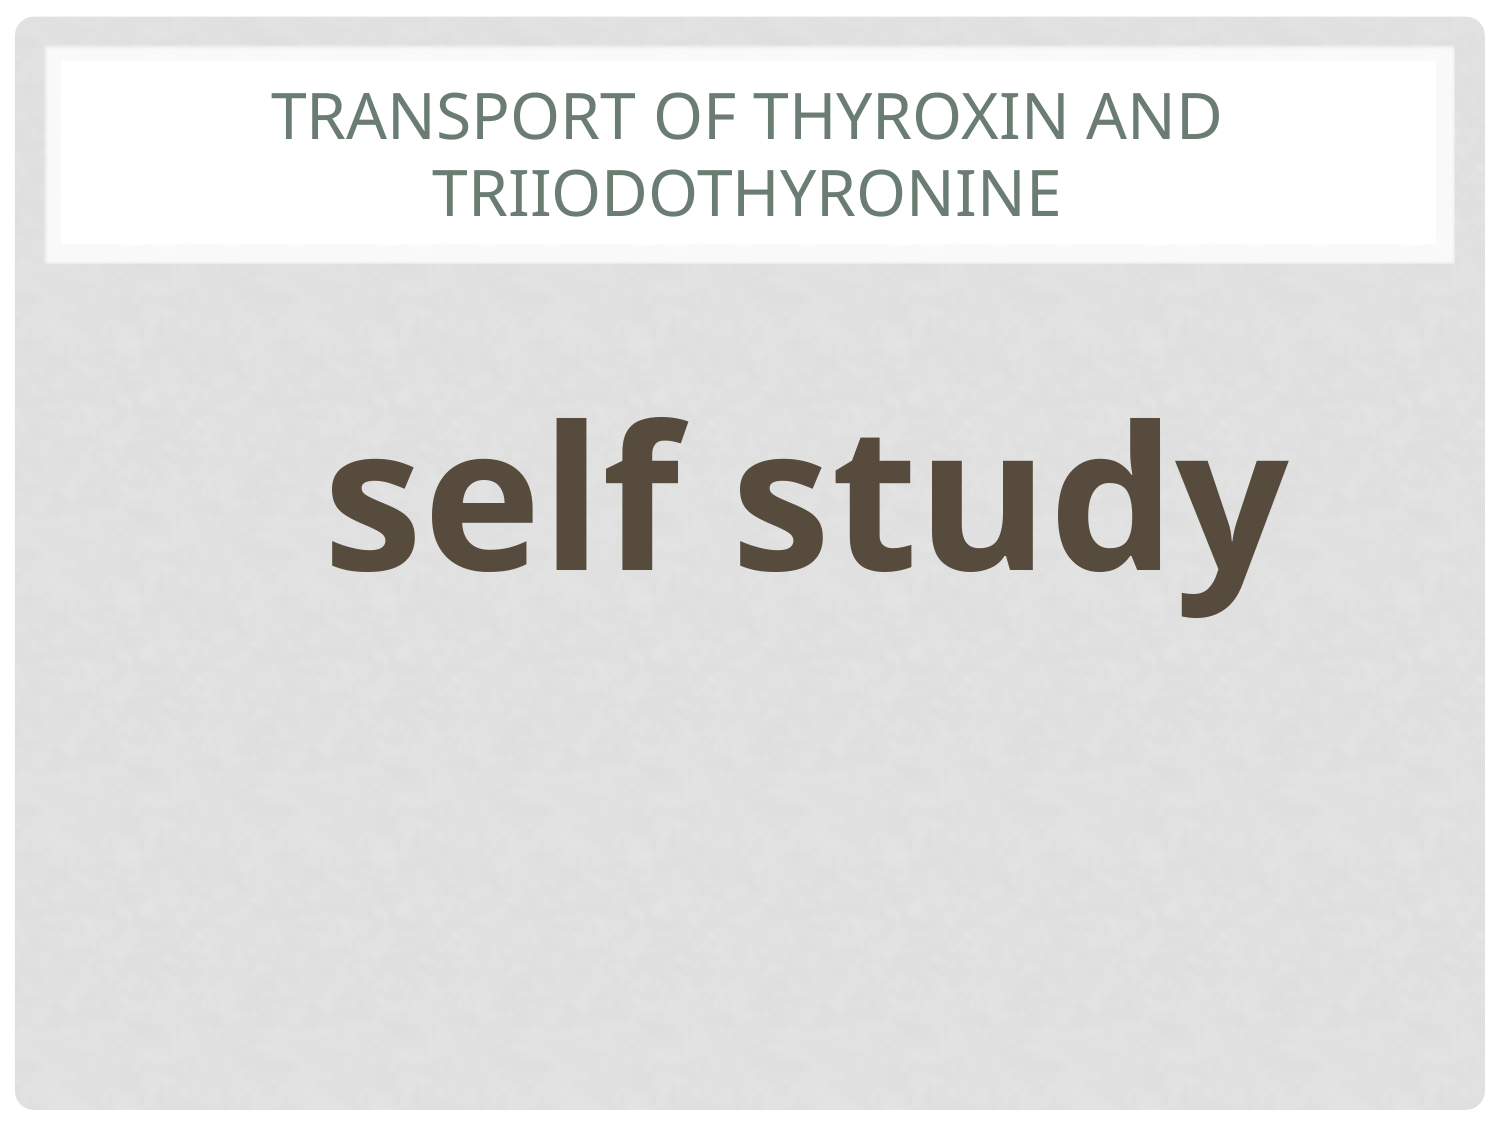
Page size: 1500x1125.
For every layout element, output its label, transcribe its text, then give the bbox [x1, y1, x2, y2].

title Transport of Thyroxin and Triiodothyronine [69, 66, 1425, 238]
list self study [75, 362, 1425, 713]
